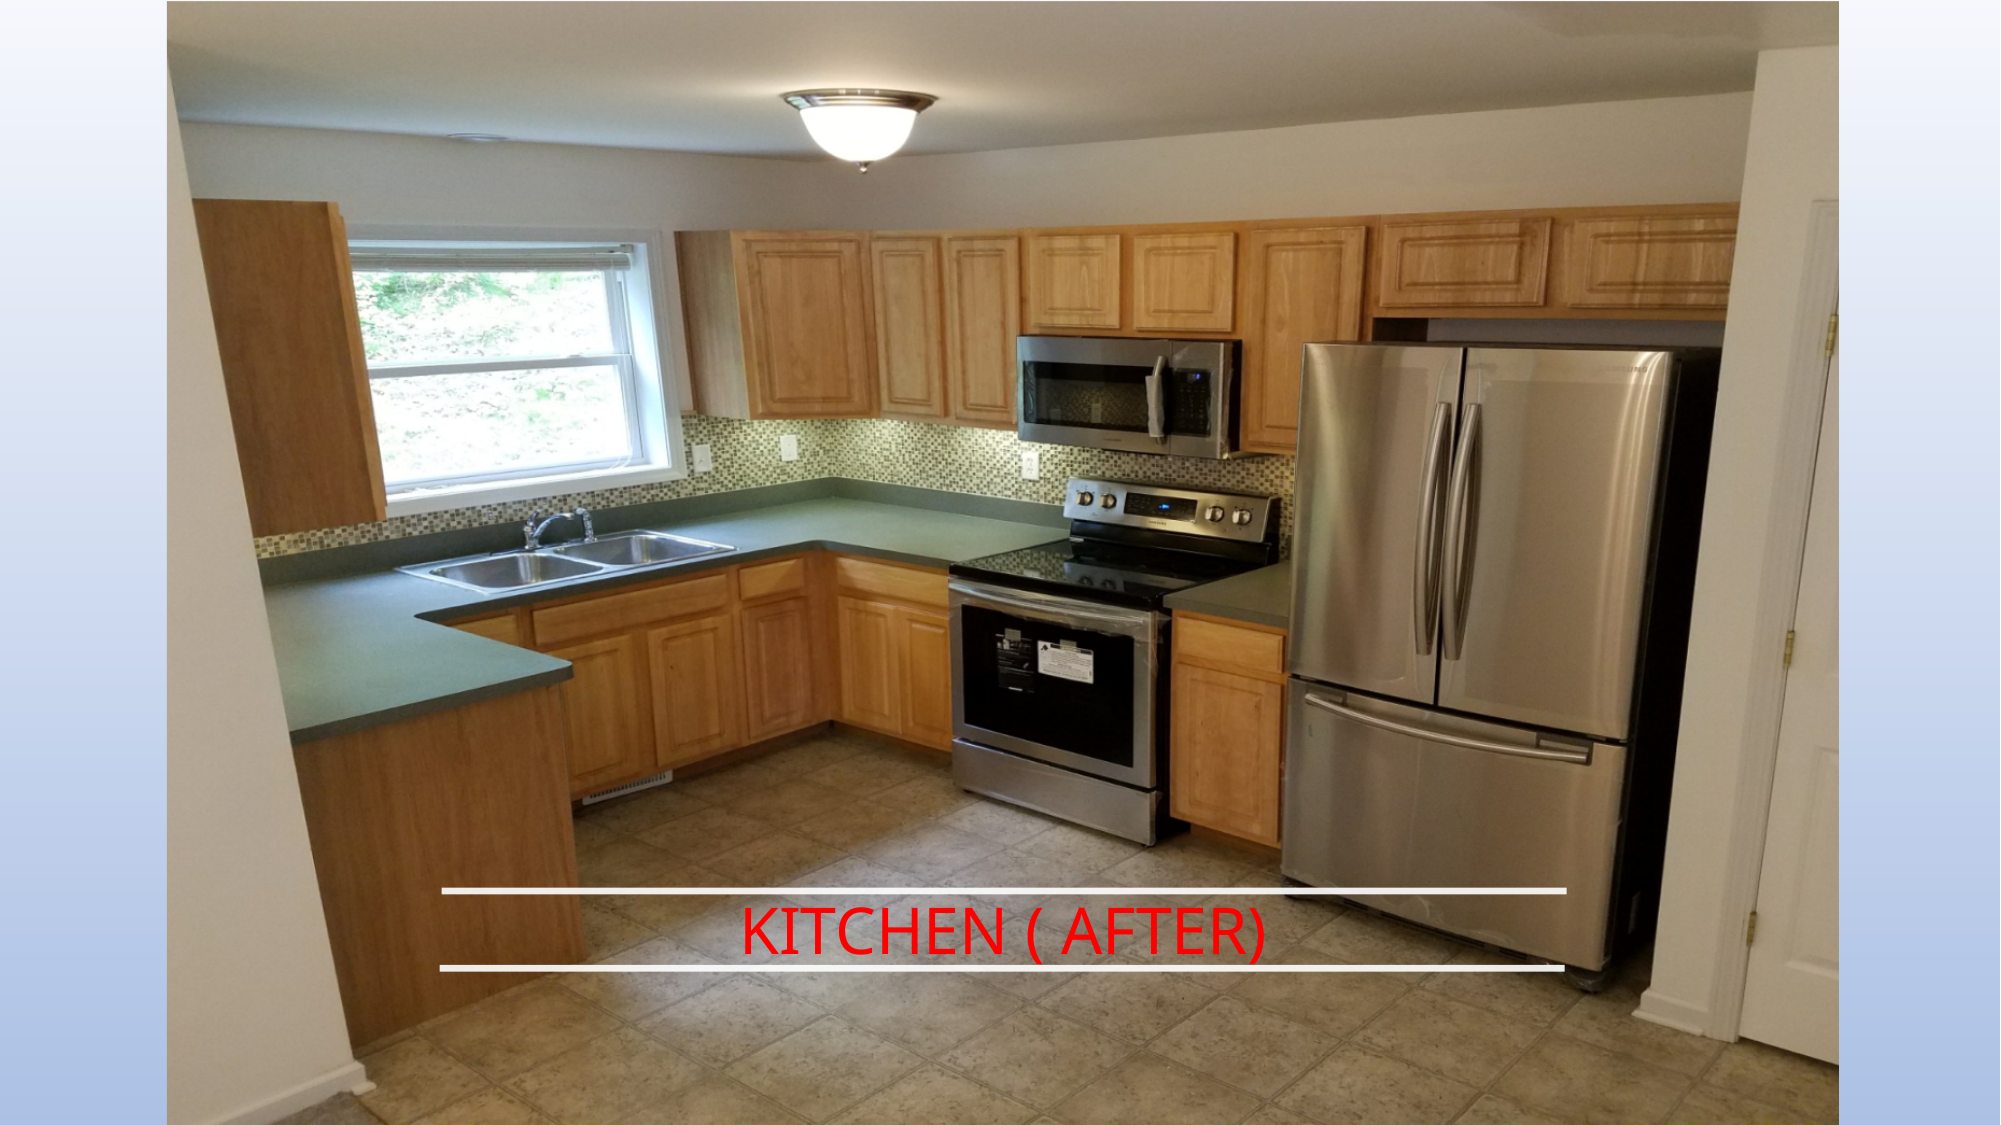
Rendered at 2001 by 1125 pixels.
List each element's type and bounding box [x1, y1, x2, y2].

list [166, 0, 1839, 1125]
